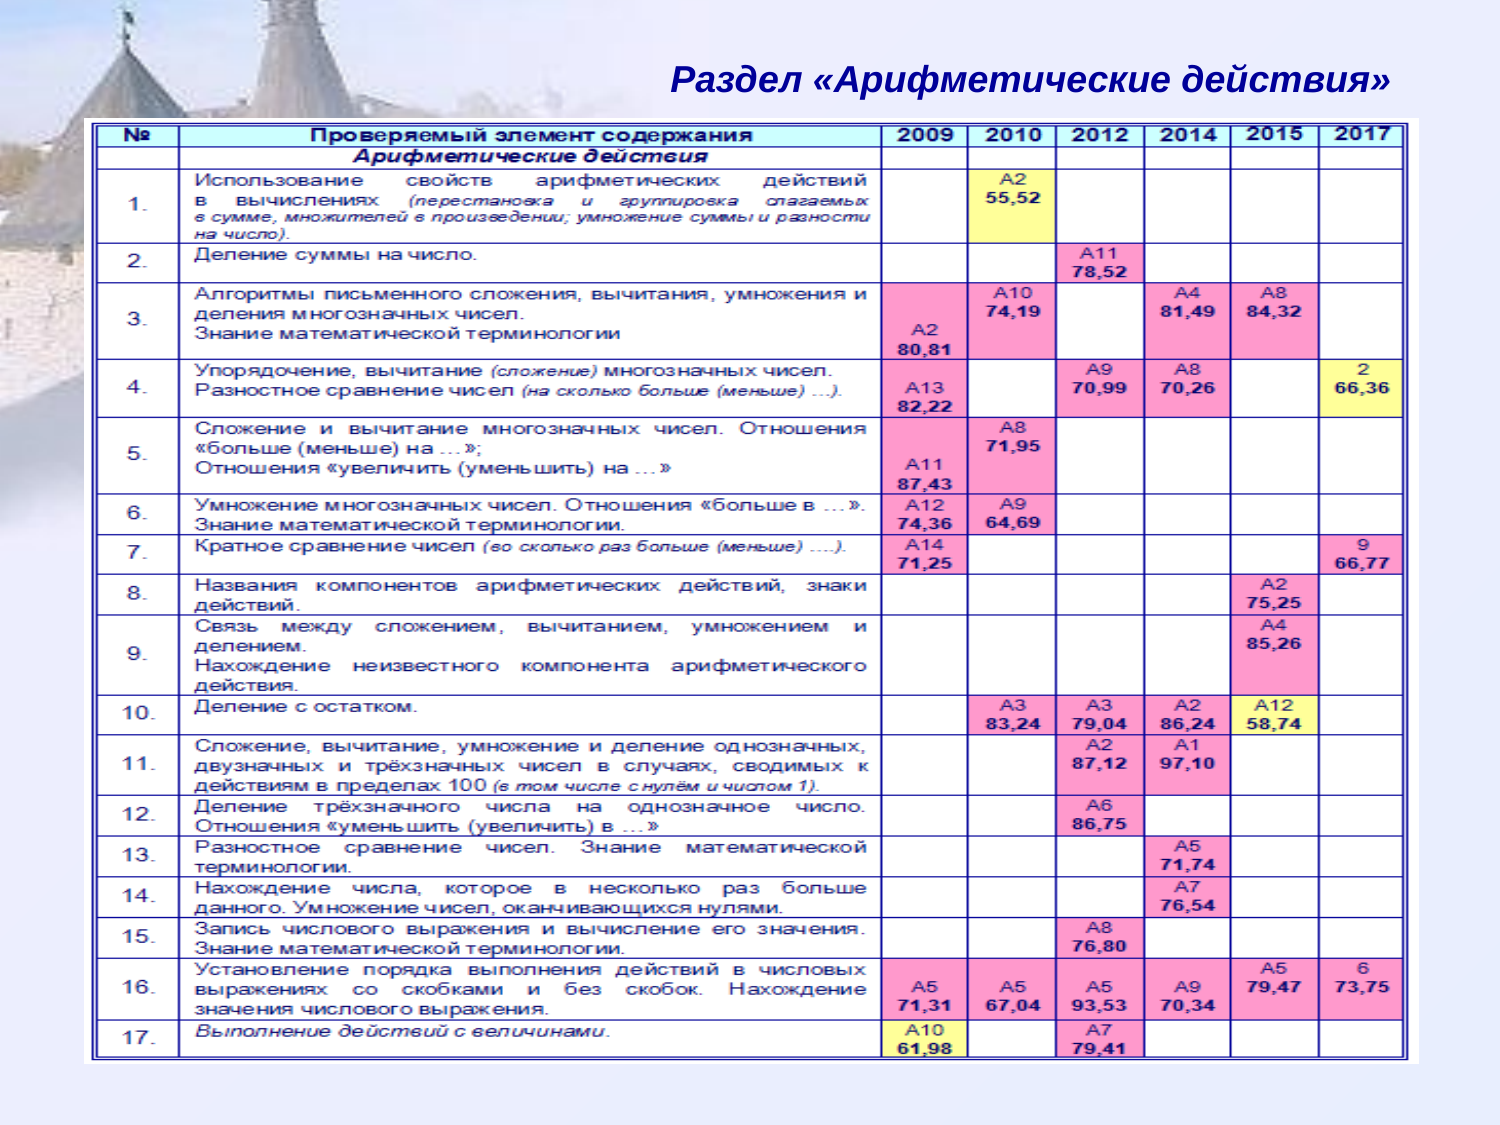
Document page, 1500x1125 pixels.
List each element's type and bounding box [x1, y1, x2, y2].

text_box [84, 46, 1420, 1064]
picture [0, 0, 709, 552]
